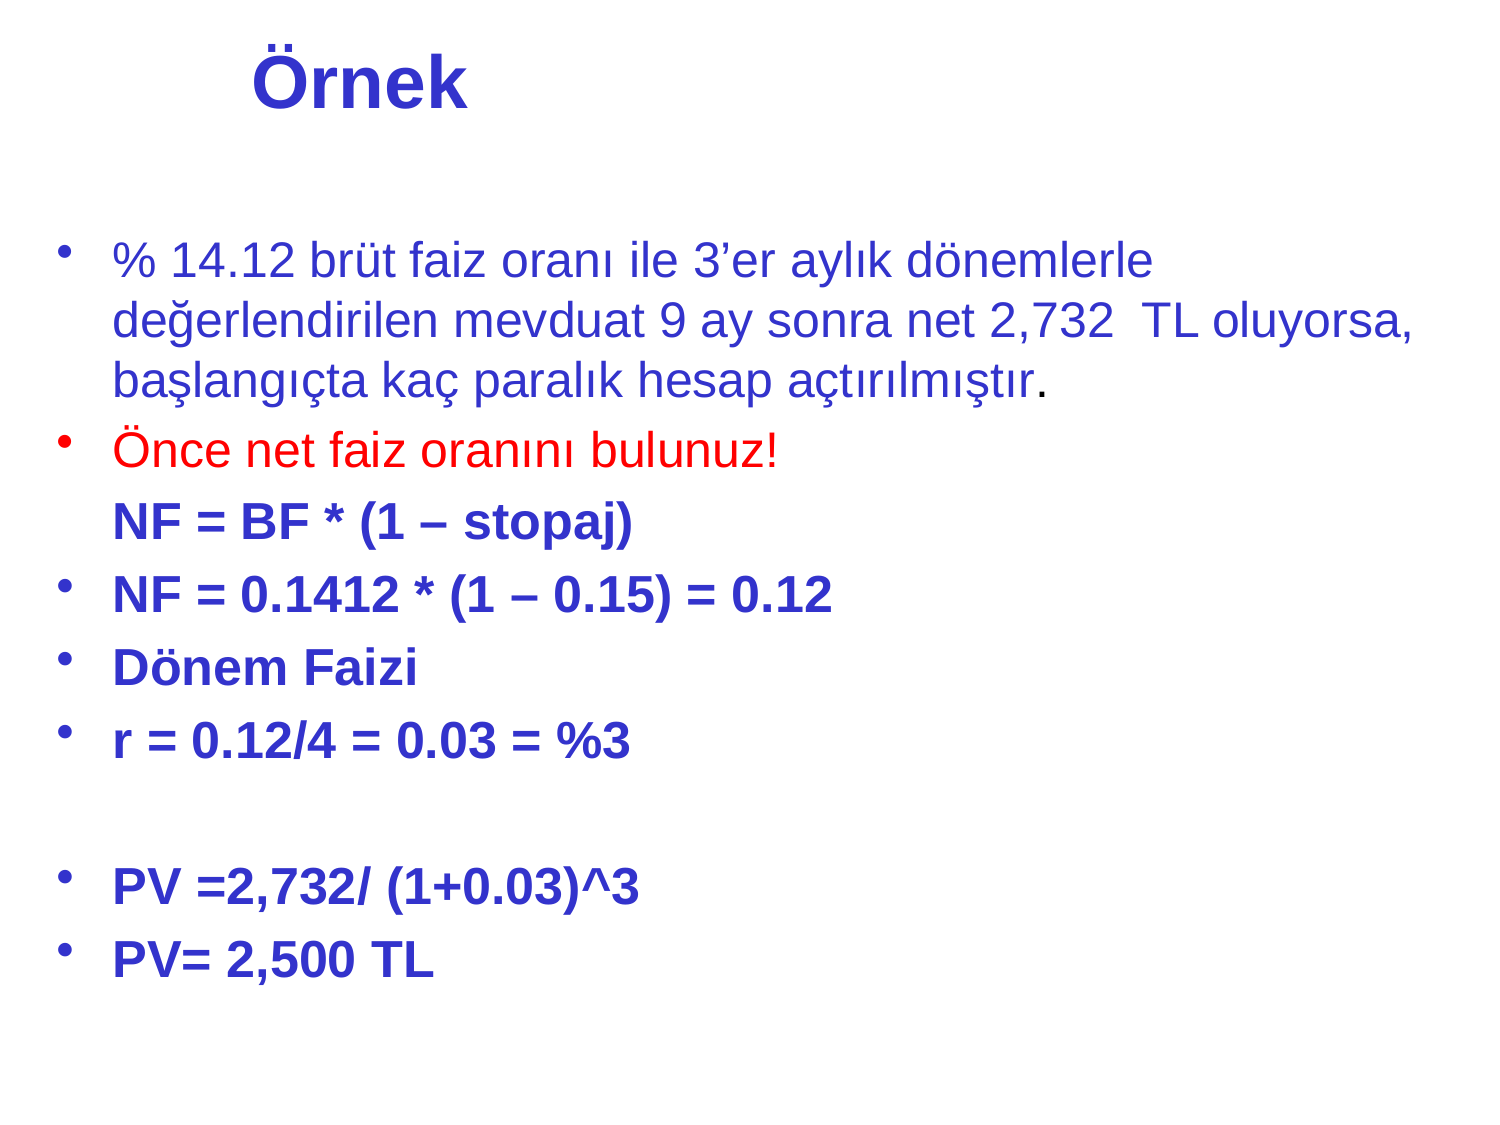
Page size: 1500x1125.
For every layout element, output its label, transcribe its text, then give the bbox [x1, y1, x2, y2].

title Örnek [236, 10, 1476, 148]
list % 14.12 brüt faiz oranı ile 3’er aylık dönemlerle değerlendirilen mevduat 9 ay sonra net 2,732 TL oluyorsa, başlangıçta kaç paralık hesap açtırılmıştır. Önce net faiz oranını bulunuz! NF = BF * (1 – stopaj) NF = 0.1412 * (1 – 0.15) = 0.12 Dönem Faizi r = 0.12/4 = 0.03 = %3 PV =2,732/ (1+0.03)^3 PV= 2,500 TL [40, 219, 1461, 1054]
